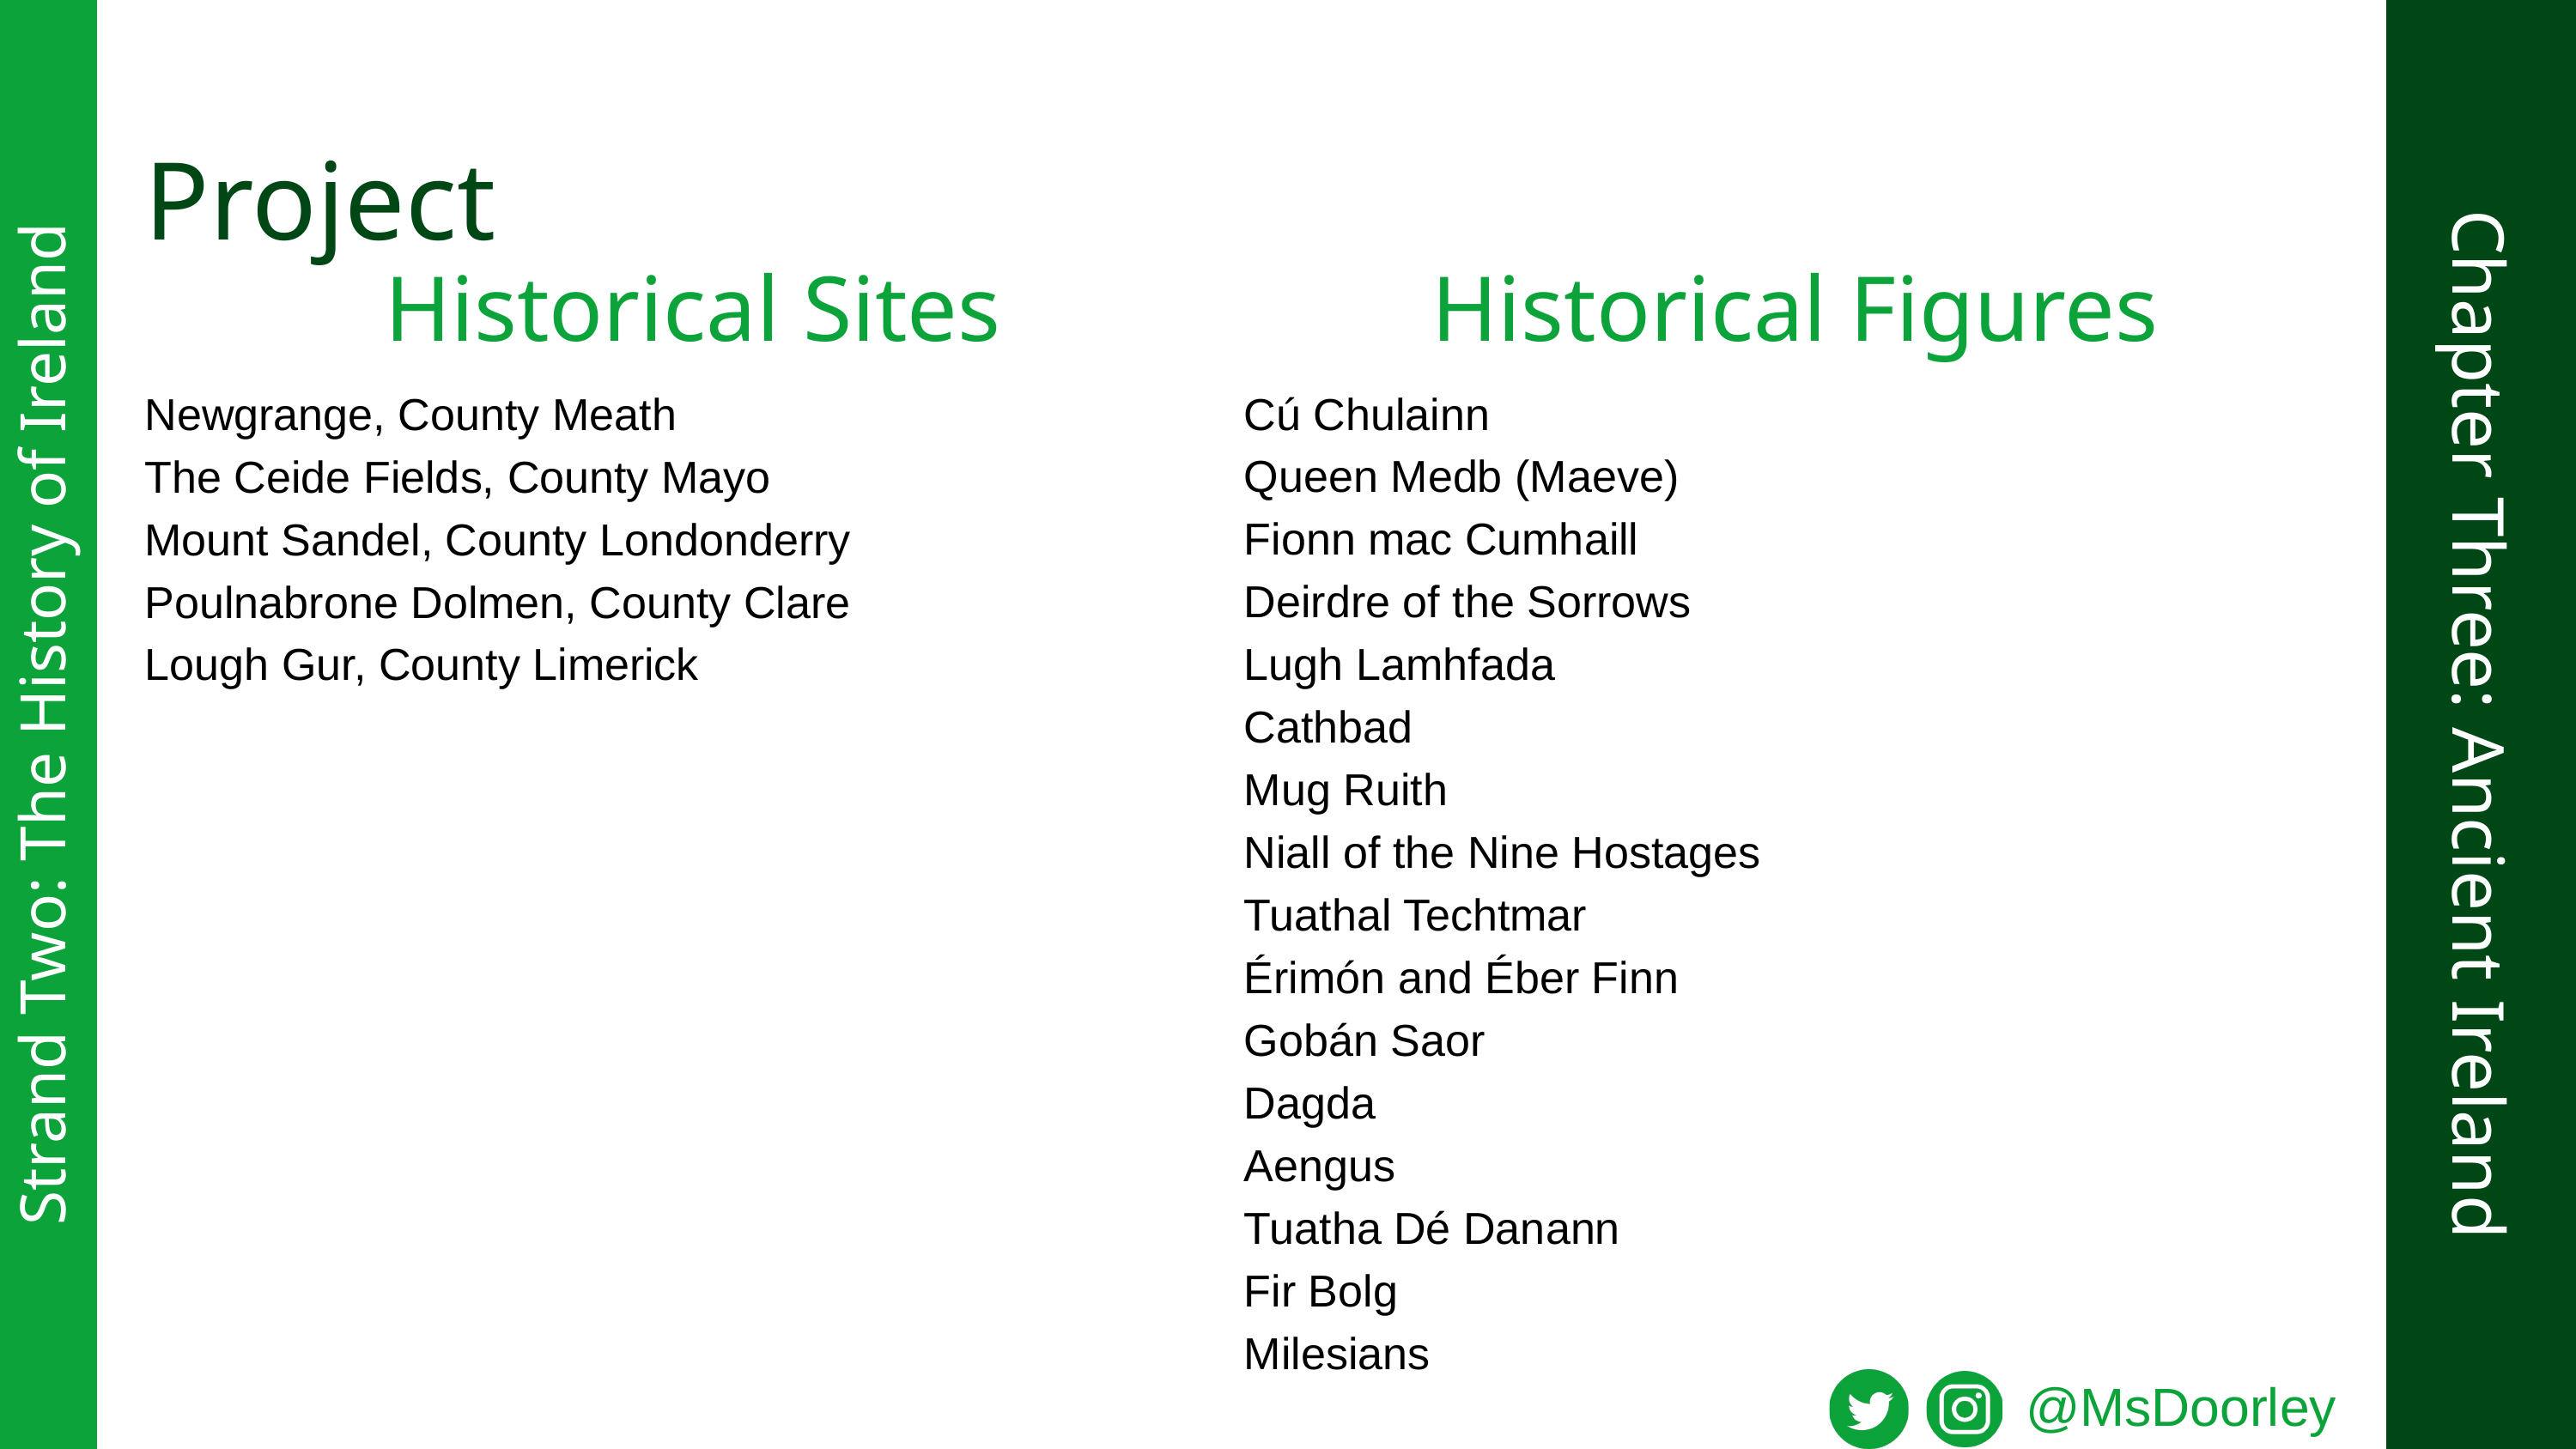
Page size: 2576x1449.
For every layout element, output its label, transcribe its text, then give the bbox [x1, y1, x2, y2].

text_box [0, 0, 97, 1449]
text_box Newgrange, County Meath The Ceide Fields, County Mayo Mount Sandel, County Londonderry Poulnabrone Dolmen, County Clare Lough Gur, County Limerick [144, 376, 1244, 690]
text_box Project [144, 111, 2344, 233]
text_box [1829, 1369, 2386, 1449]
text_box Historical Figures [1244, 233, 2347, 360]
text_box Historical Sites [142, 233, 1244, 360]
text_box Cú Chulainn Queen Medb (Maeve) Fionn mac Cumhaill Deirdre of the Sorrows Lugh Lamhfada Cathbad Mug Ruith Niall of the Nine Hostages Tuathal Techtmar Érimón and Éber Finn Gobán Saor Dagda Aengus Tuatha Dé Danann Fir Bolg Milesians [1244, 376, 2344, 1379]
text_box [2385, 0, 2576, 1449]
